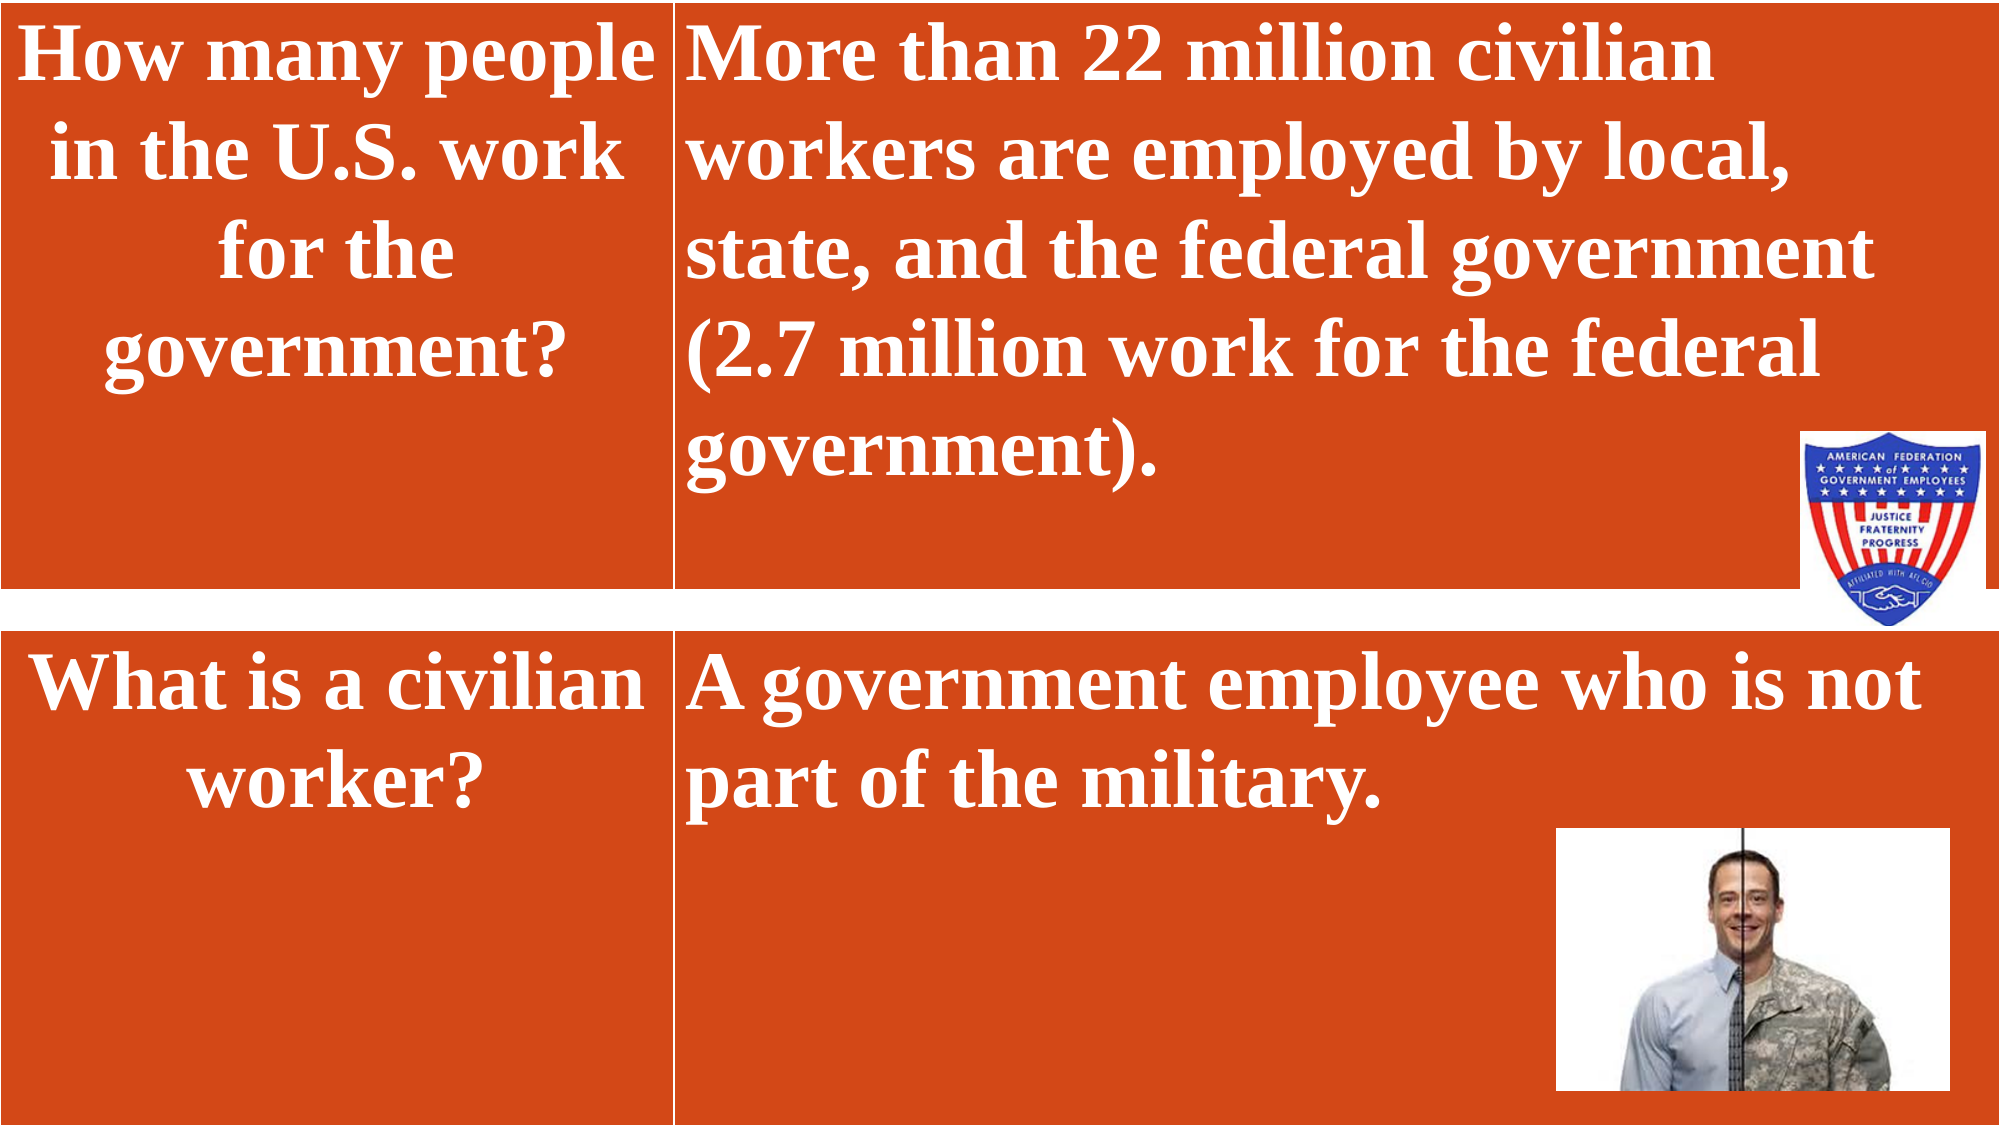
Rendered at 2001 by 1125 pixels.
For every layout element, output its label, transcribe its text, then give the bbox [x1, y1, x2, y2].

table_header A government employee who is not part of the military. [675, 631, 1999, 1125]
picture [1556, 828, 1950, 1091]
table_header What is a civilian worker? [1, 631, 673, 1125]
table_header How many people in the U.S. work for the government? [1, 3, 673, 589]
table_header More than 22 million civilian workers are employed by local, state, and the federal government (2.7 million work for the federal government). [675, 3, 1999, 589]
picture [1799, 431, 1986, 629]
